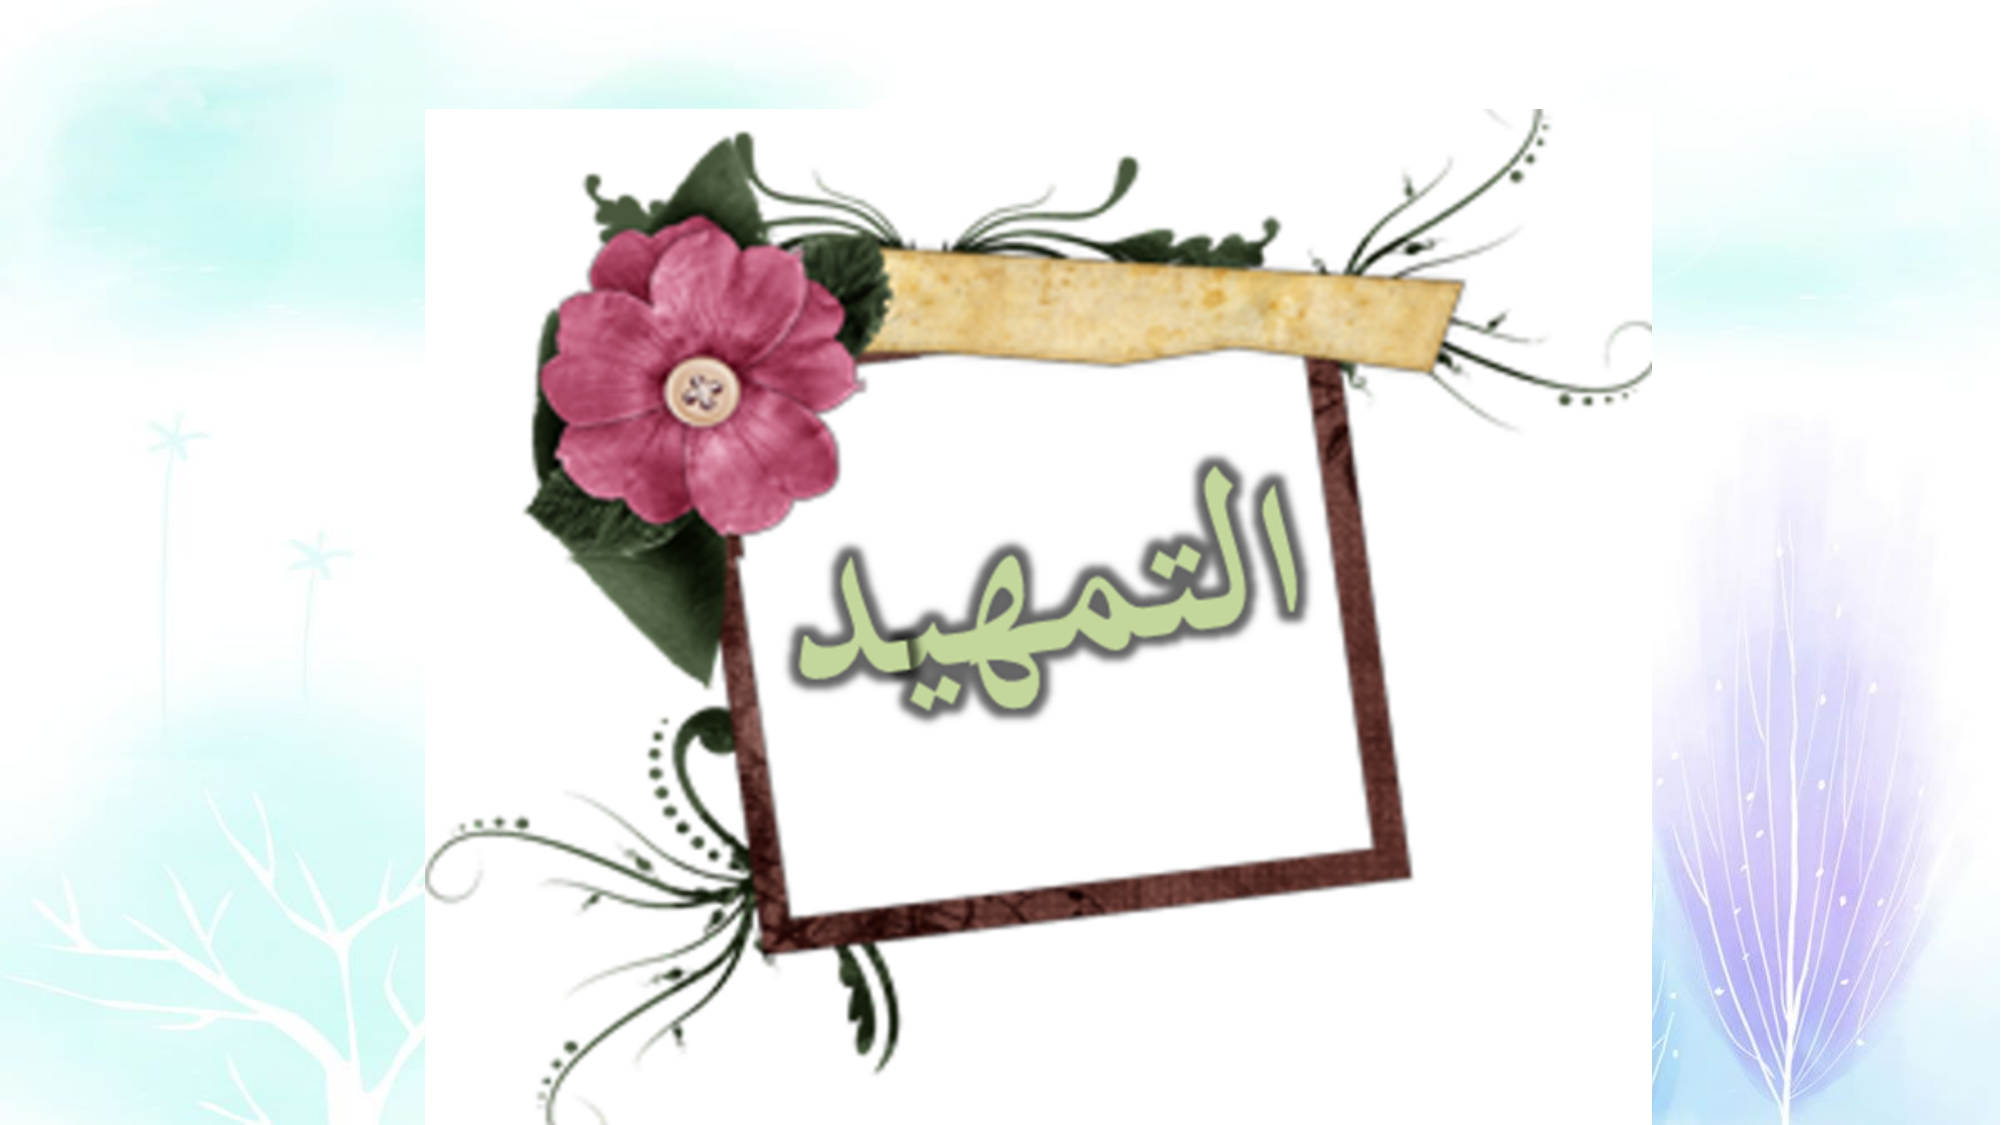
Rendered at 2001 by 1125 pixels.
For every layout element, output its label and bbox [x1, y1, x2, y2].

picture [0, 0, 2001, 1125]
list [425, 109, 1652, 1125]
